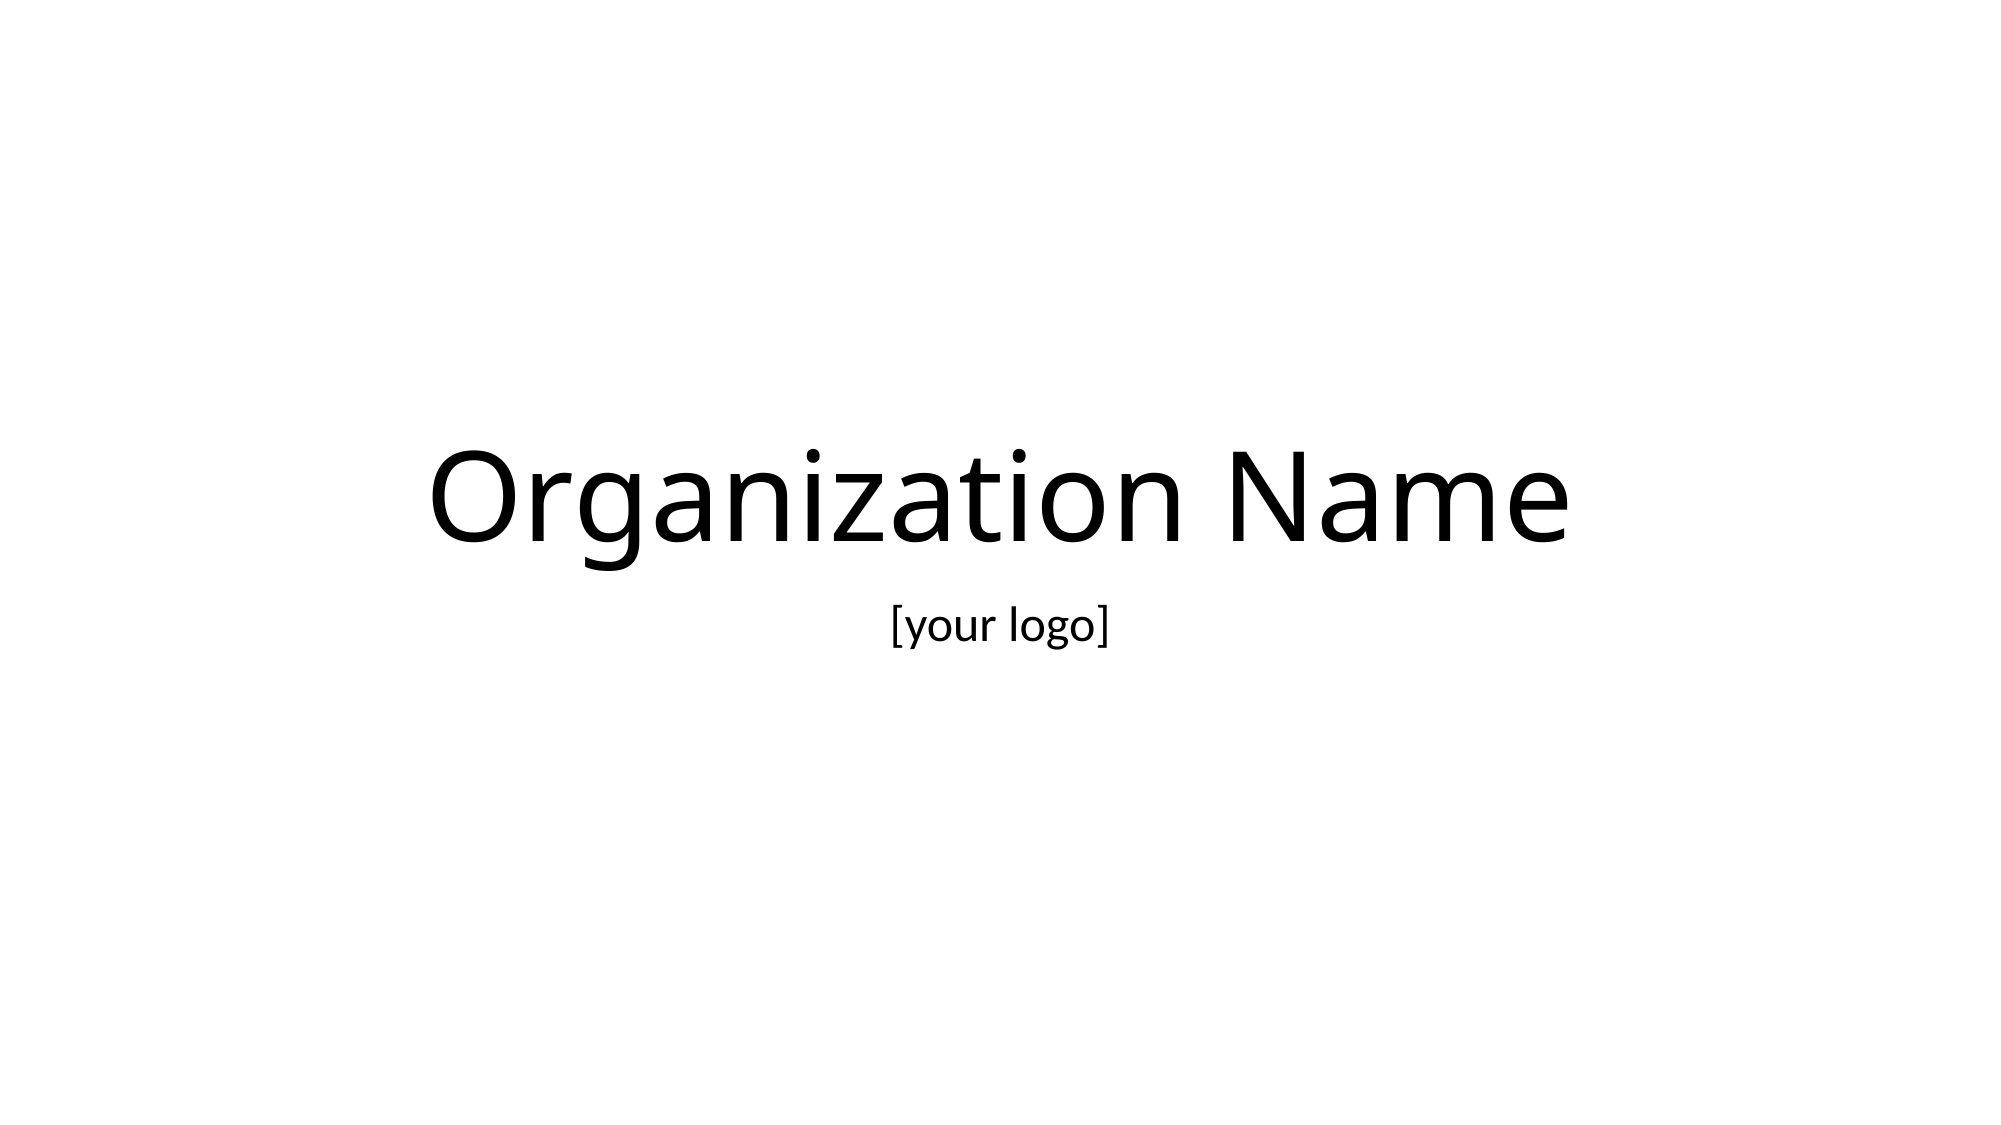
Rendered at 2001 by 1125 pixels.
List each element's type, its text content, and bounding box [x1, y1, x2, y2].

title Organization Name [249, 184, 1750, 576]
subtitle [your logo] [249, 590, 1750, 863]
